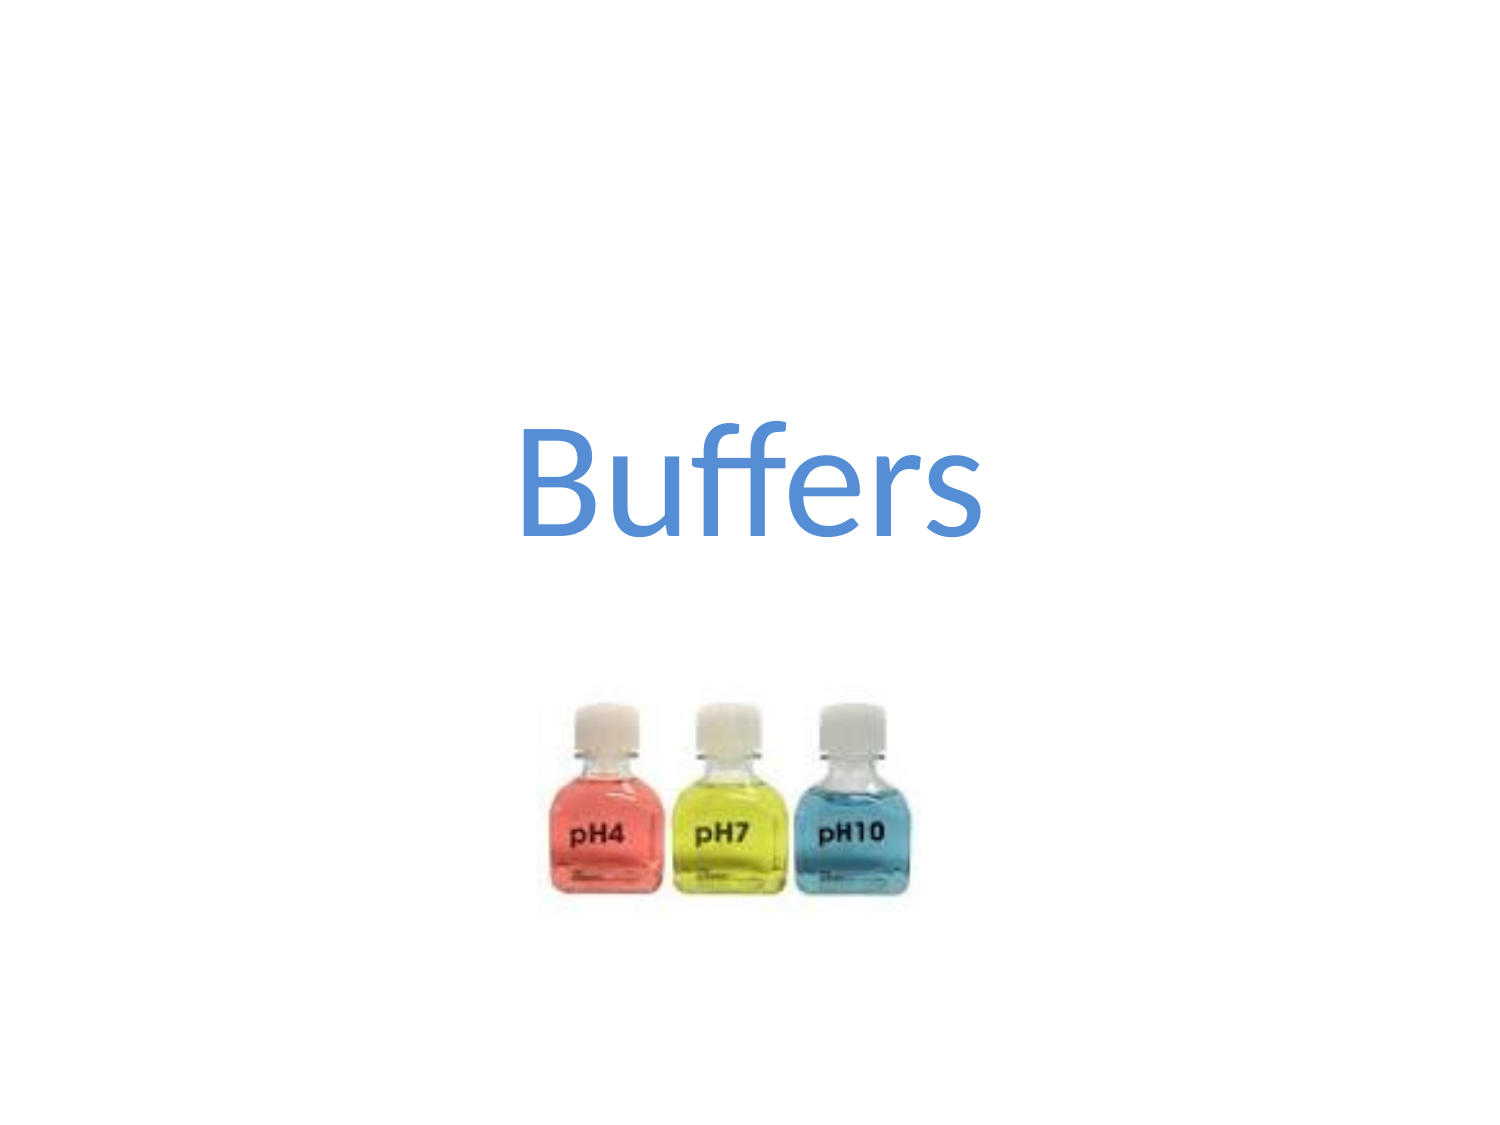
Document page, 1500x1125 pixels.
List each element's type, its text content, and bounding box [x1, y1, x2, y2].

picture [537, 624, 921, 1008]
title Buffers [112, 349, 1388, 591]
